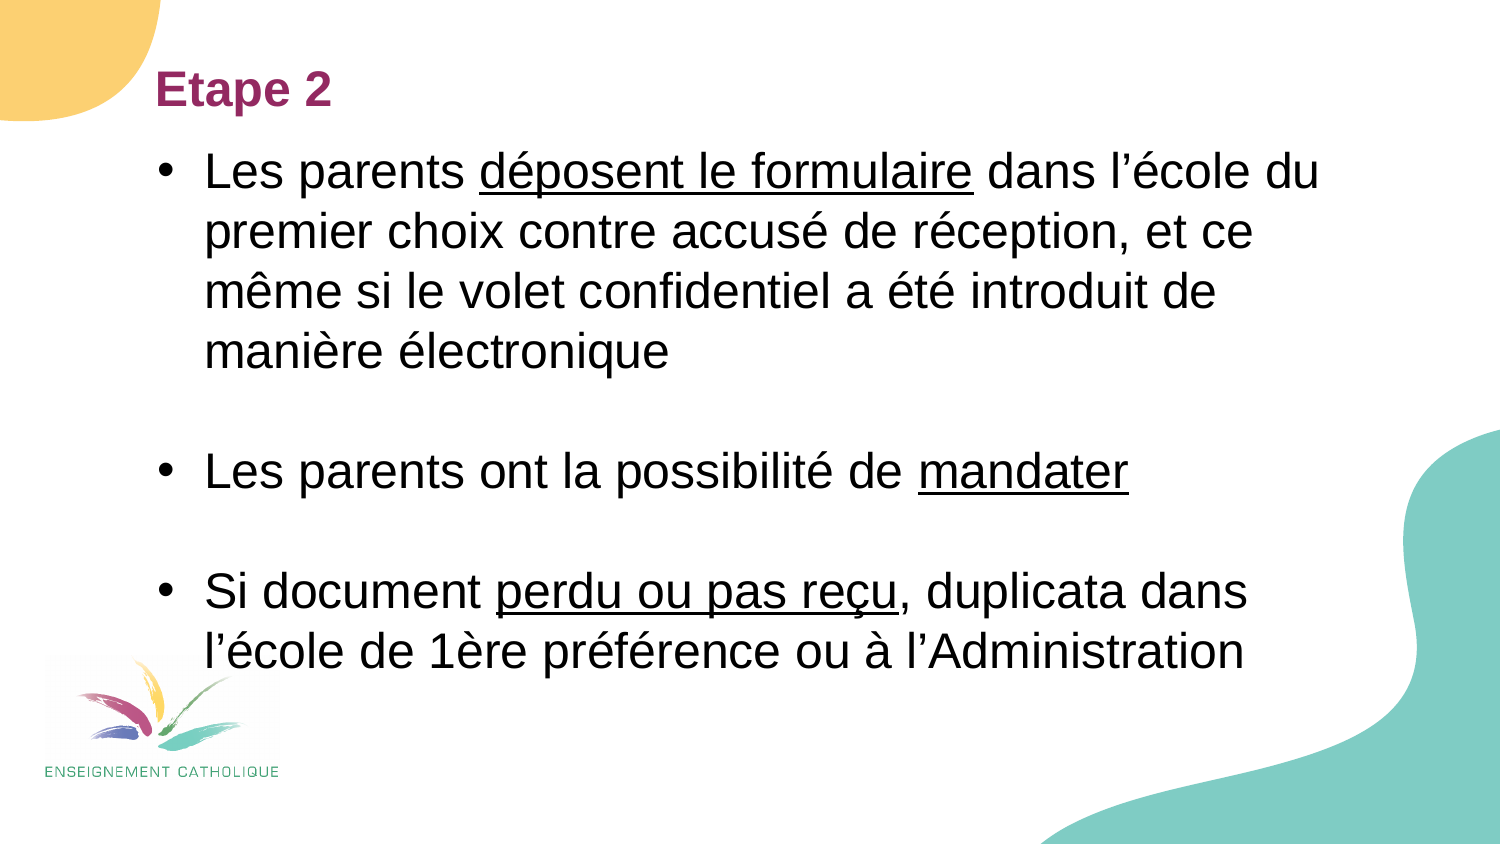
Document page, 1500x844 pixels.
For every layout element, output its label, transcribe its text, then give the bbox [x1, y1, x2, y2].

text_box Etape 2 [139, 48, 1337, 184]
subtitle Les parents déposent le formulaire dans l’école du premier choix contre accusé de réception, et ce même si le volet confidentiel a été introduit de manière électronique Les parents ont la possibilité de mandater Si document perdu ou pas reçu, duplicata dans l’école de 1ère préférence ou à l’Administration [142, 123, 1337, 547]
